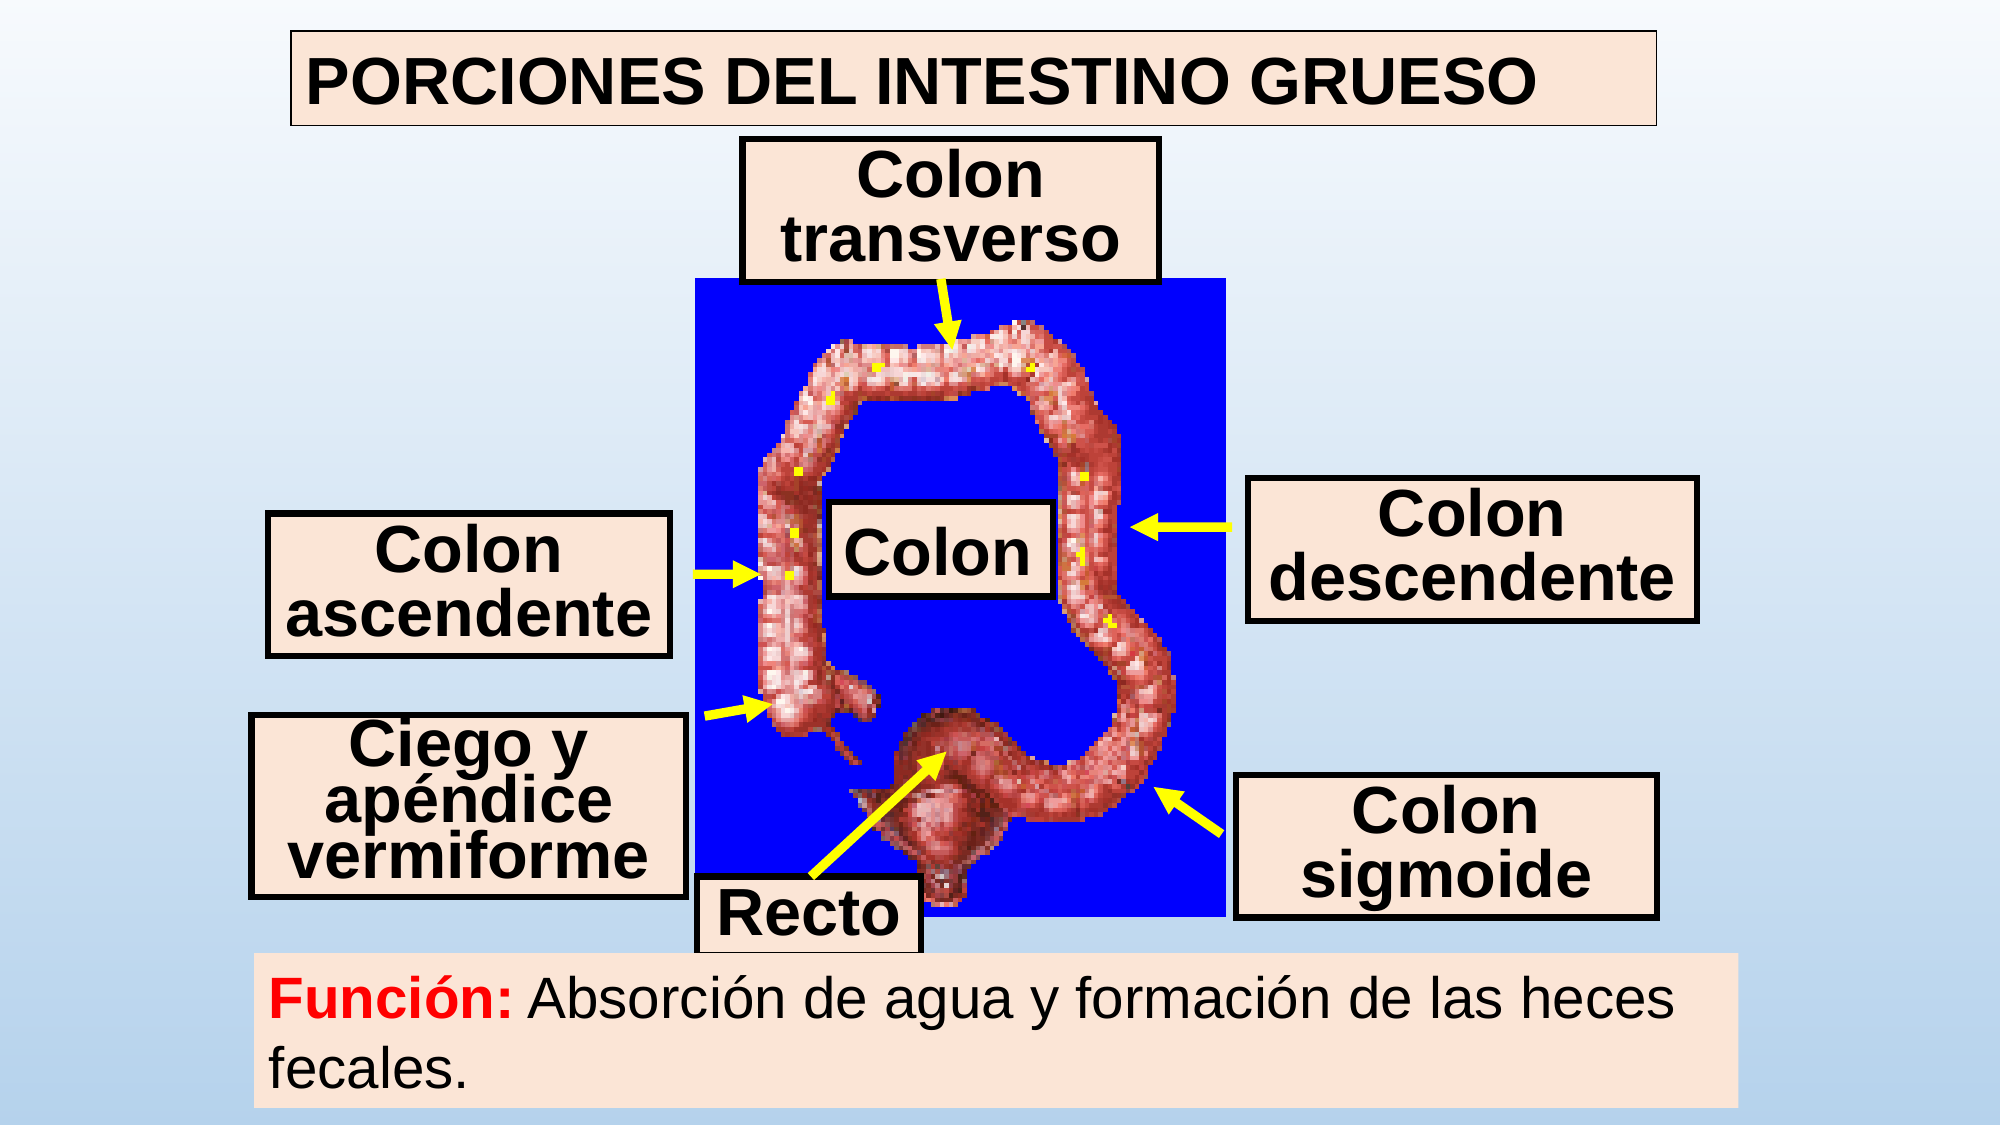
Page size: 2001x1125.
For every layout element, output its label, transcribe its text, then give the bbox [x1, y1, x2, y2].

text_box Colon ascendente [267, 513, 671, 657]
text_box Colon descendente [1248, 478, 1697, 621]
text_box Ciego y apéndice vermiforme [251, 714, 687, 898]
text_box Colon sigmoide [1236, 774, 1657, 918]
picture [695, 278, 1226, 917]
text_box PORCIONES DEL INTESTINO GRUESO [291, 30, 1657, 126]
text_box Función: Absorción de agua y formación de las heces fecales. [254, 953, 1739, 1108]
text_box Recto [696, 917, 922, 953]
text_box Colon transverso [742, 139, 1160, 278]
